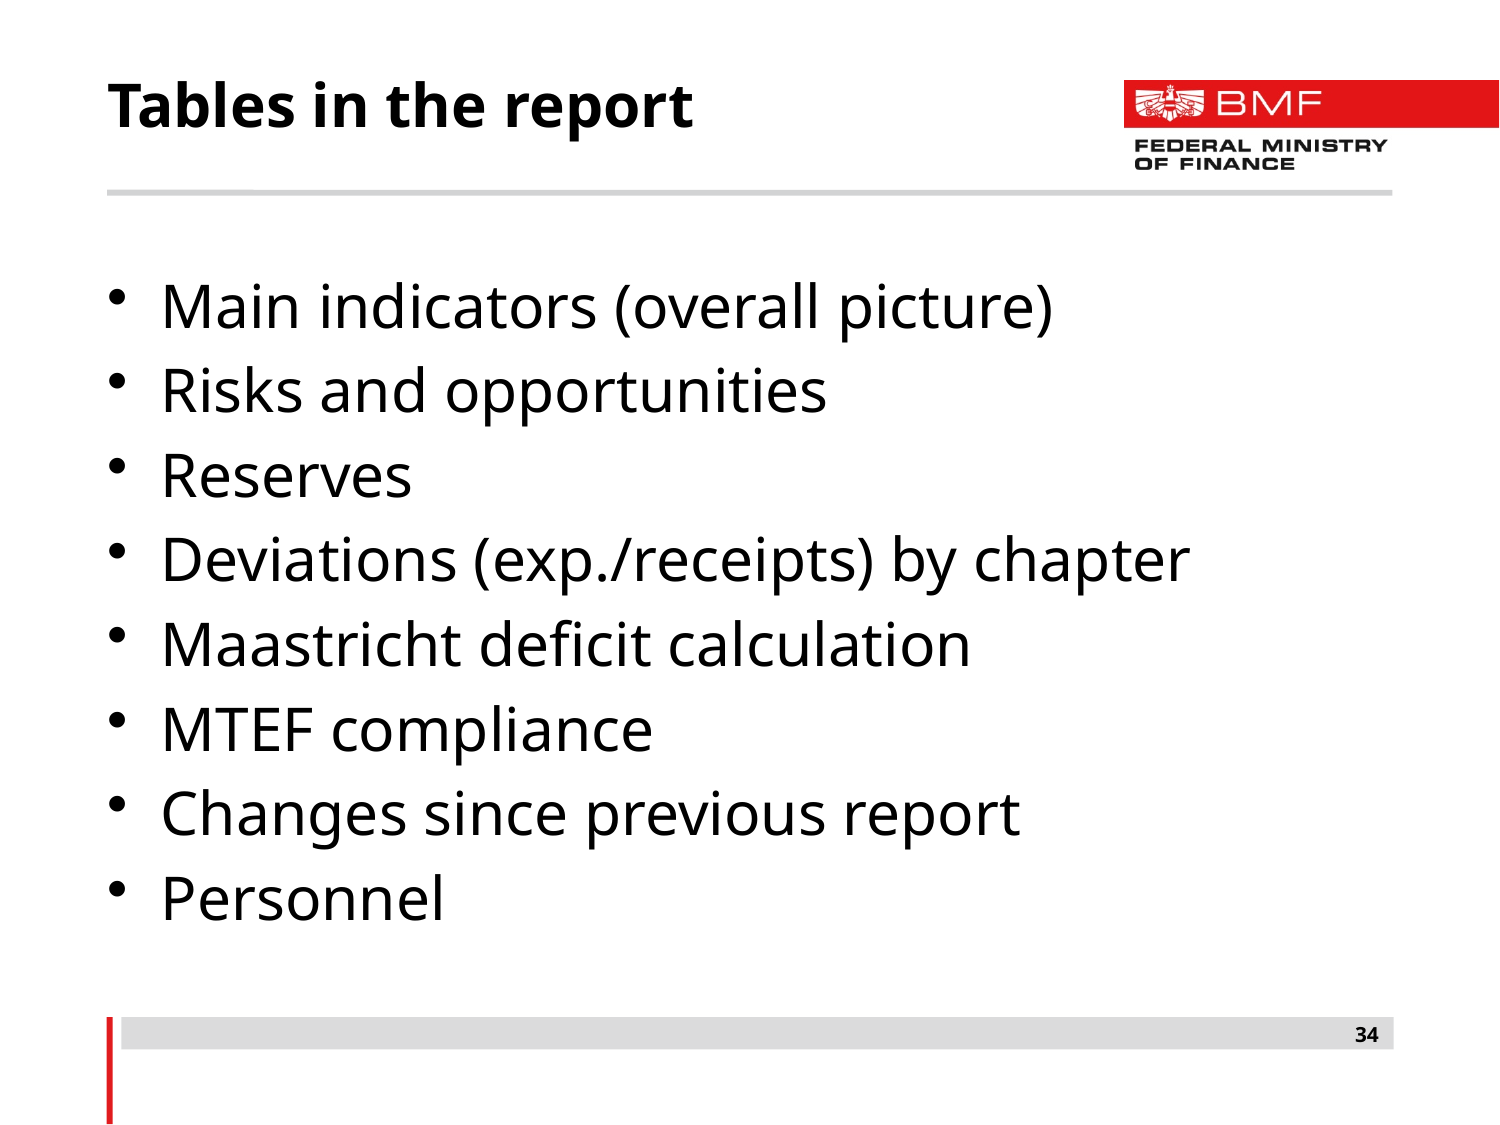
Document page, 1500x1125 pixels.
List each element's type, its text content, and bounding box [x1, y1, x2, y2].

list Main indicators (overall picture) Risks and opportunities Reserves Deviations (exp./receipts) by chapter Maastricht deficit calculation MTEF compliance Changes since previous report Personnel [107, 267, 1393, 991]
slide_number 34 [1296, 1014, 1393, 1066]
picture [1124, 80, 1500, 170]
title Tables in the report [107, 58, 1098, 148]
